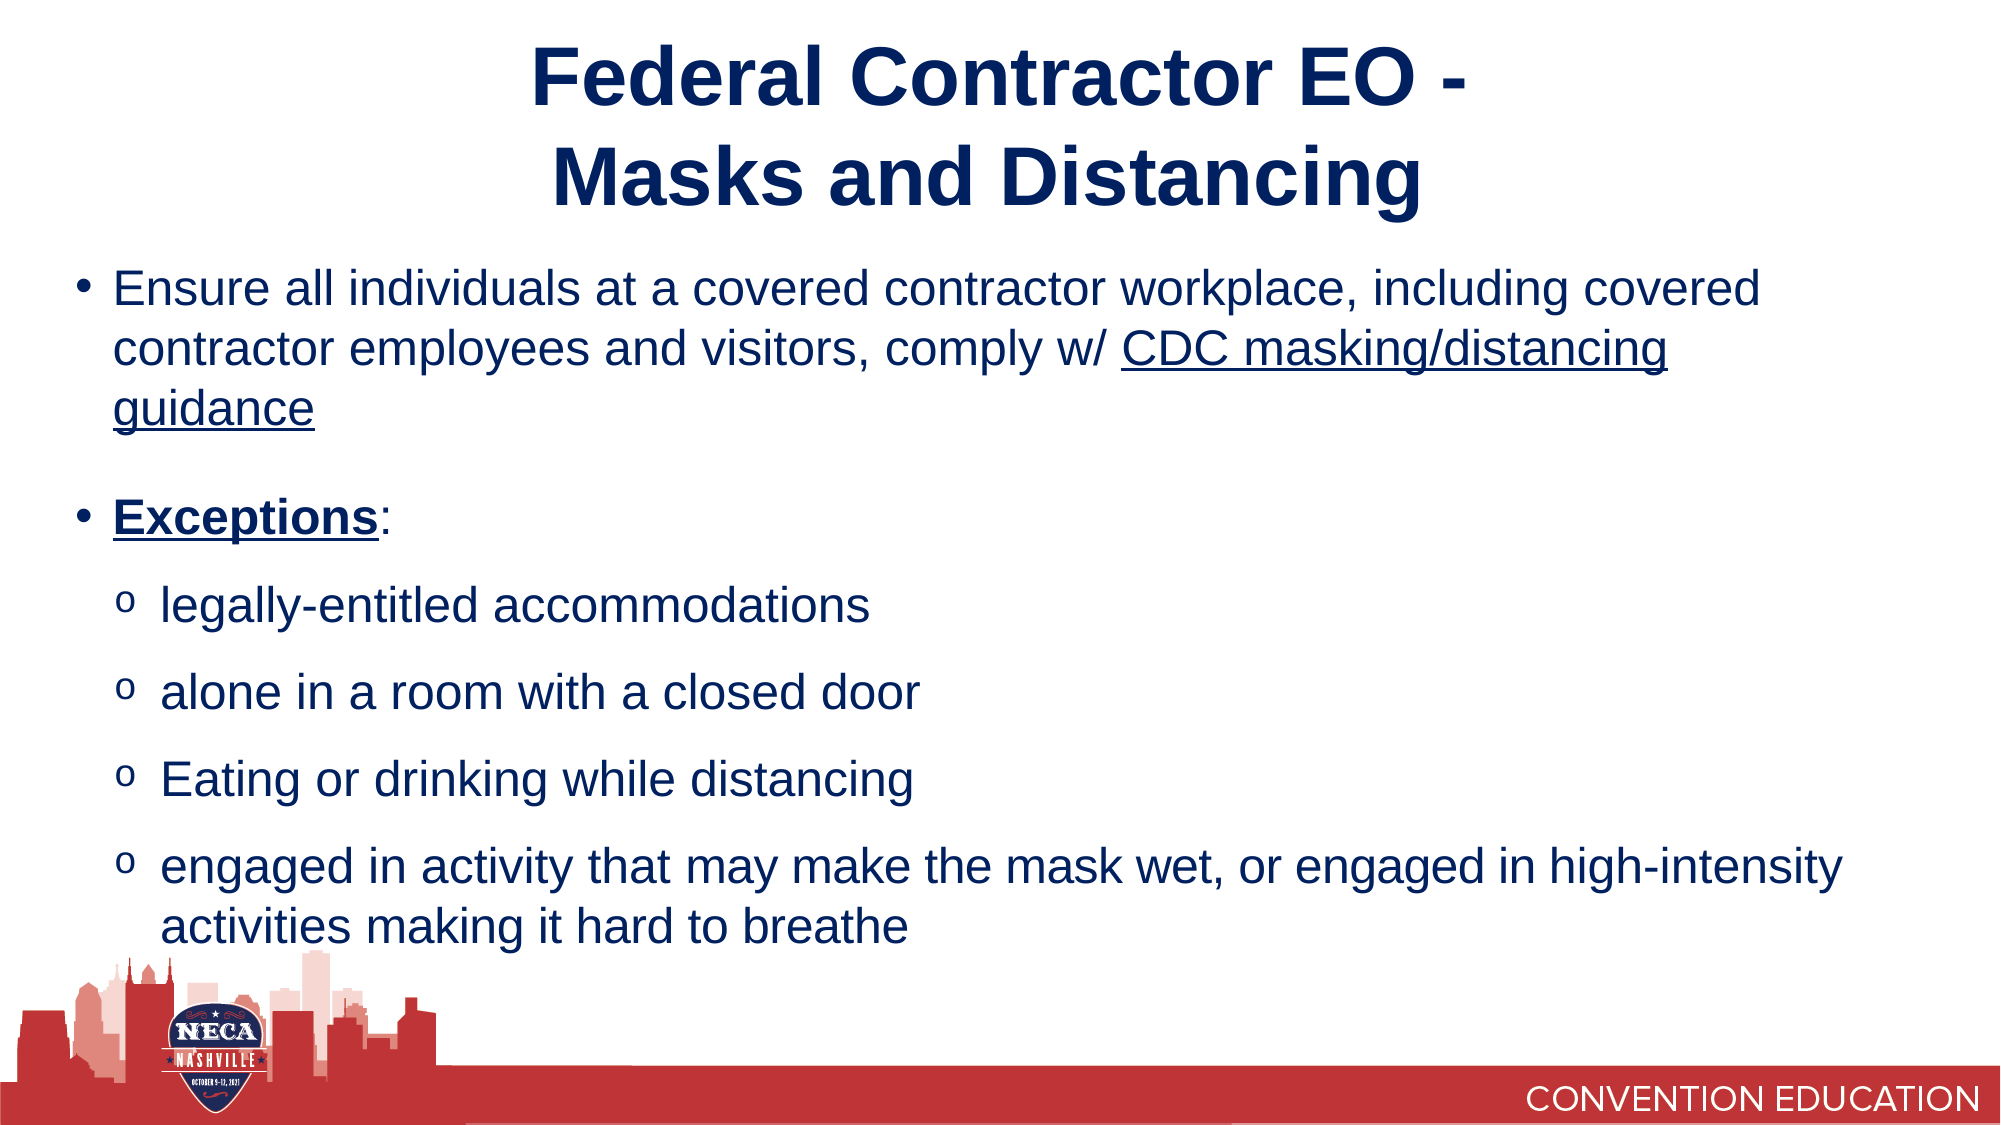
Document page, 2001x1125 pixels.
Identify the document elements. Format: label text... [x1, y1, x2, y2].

title Federal Contractor EO - Masks and Distancing [137, 54, 1863, 190]
list Ensure all individuals at a covered contractor workplace, including covered contractor employees and visitors, comply w/ CDC masking/distancing guidance Exceptions: legally-entitled accommodations alone in a room with a closed door Eating or drinking while distancing engaged in activity that may make the mask wet, or engaged in high-intensity activities making it hard to breathe [60, 247, 1863, 949]
picture [0, 0, 2001, 1125]
